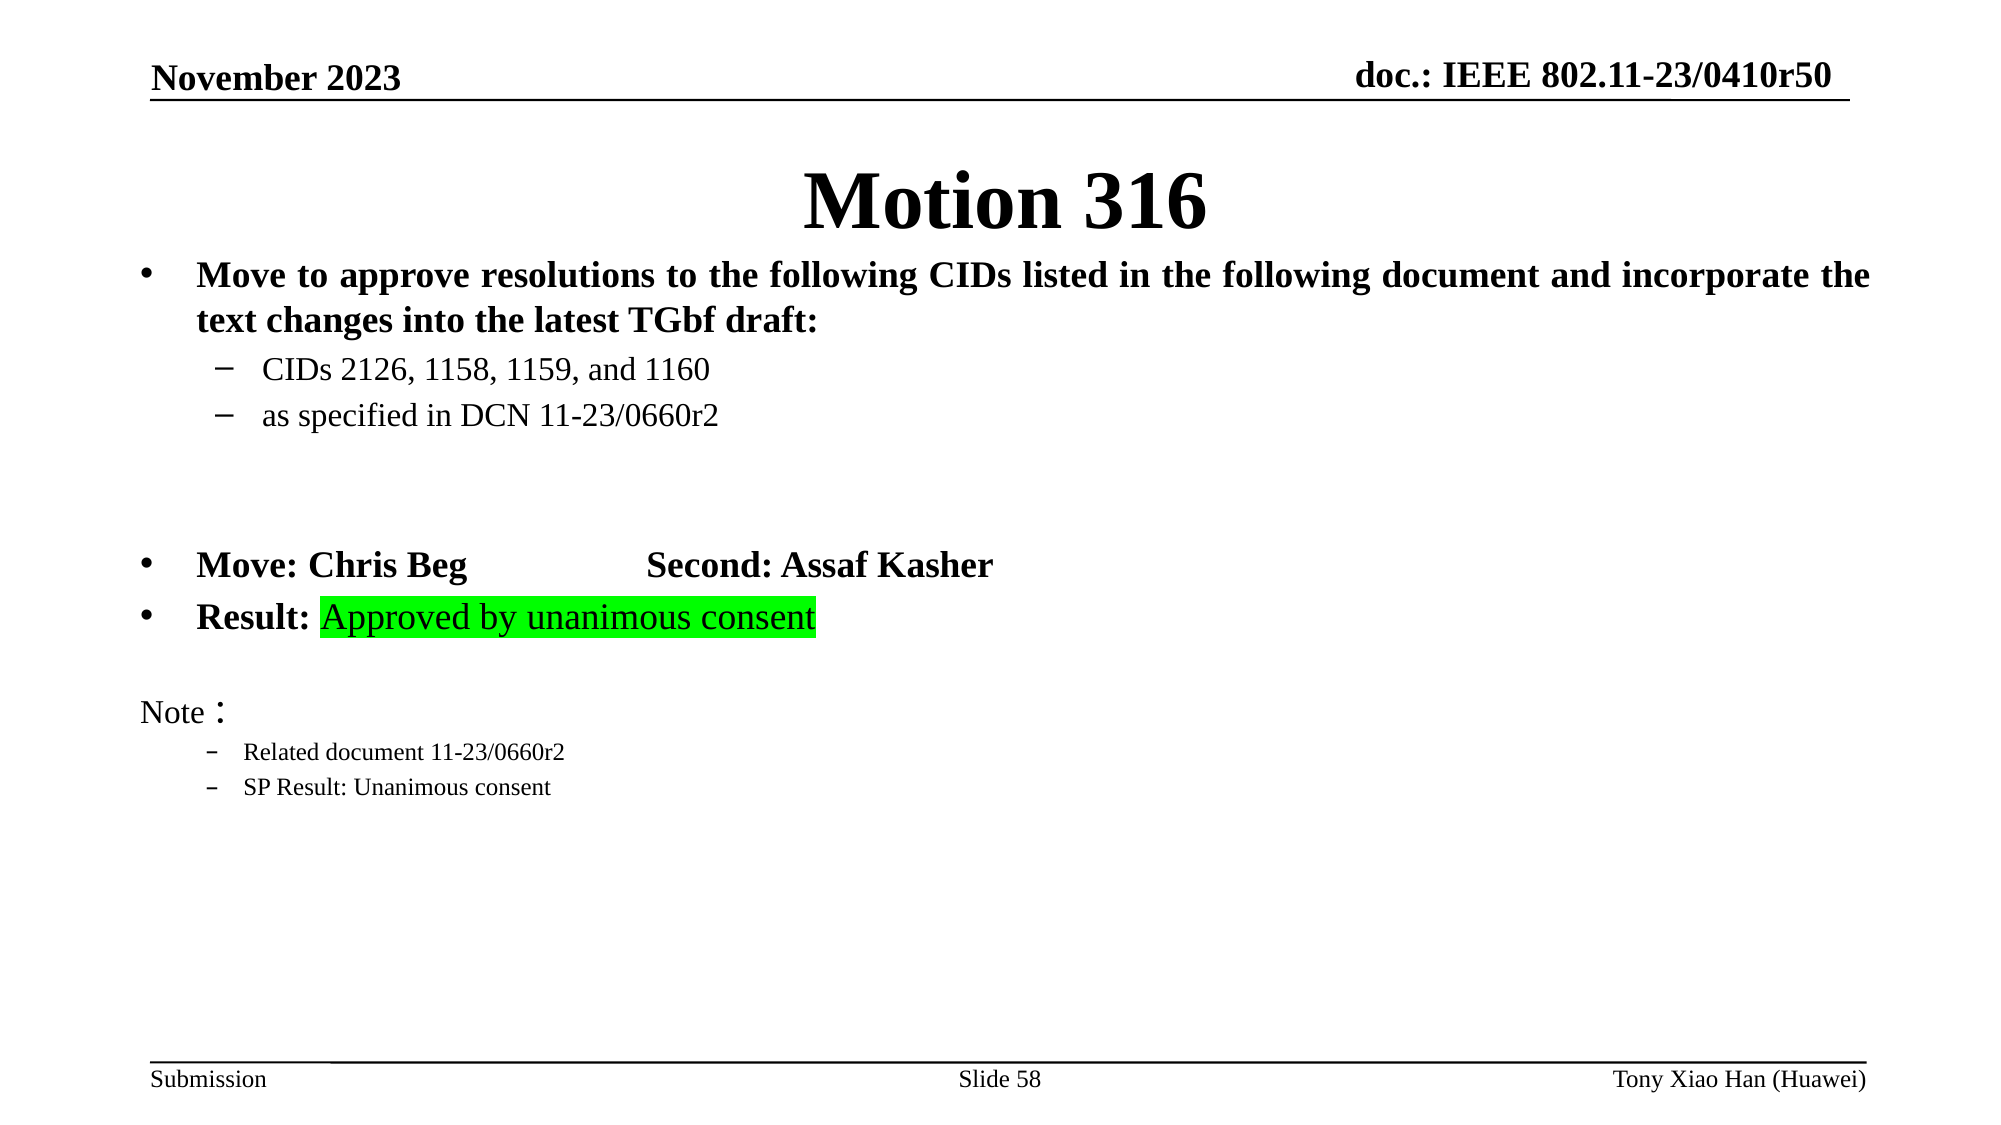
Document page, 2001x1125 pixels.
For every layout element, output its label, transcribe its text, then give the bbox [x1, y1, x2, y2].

text_box Motion 316 [368, 137, 1644, 212]
text_box Move to approve resolutions to the following CIDs listed in the following document and incorporate the text changes into the latest TGbf draft: CIDs 2126, 1158, 1159, and 1160 as specified in DCN 11-23/0660r2 Move: Chris Beg Second: Assaf Kasher Result: Approved by unanimous consent Note： Related document 11-23/0660r2 SP Result: Unanimous consent [125, 212, 1888, 900]
